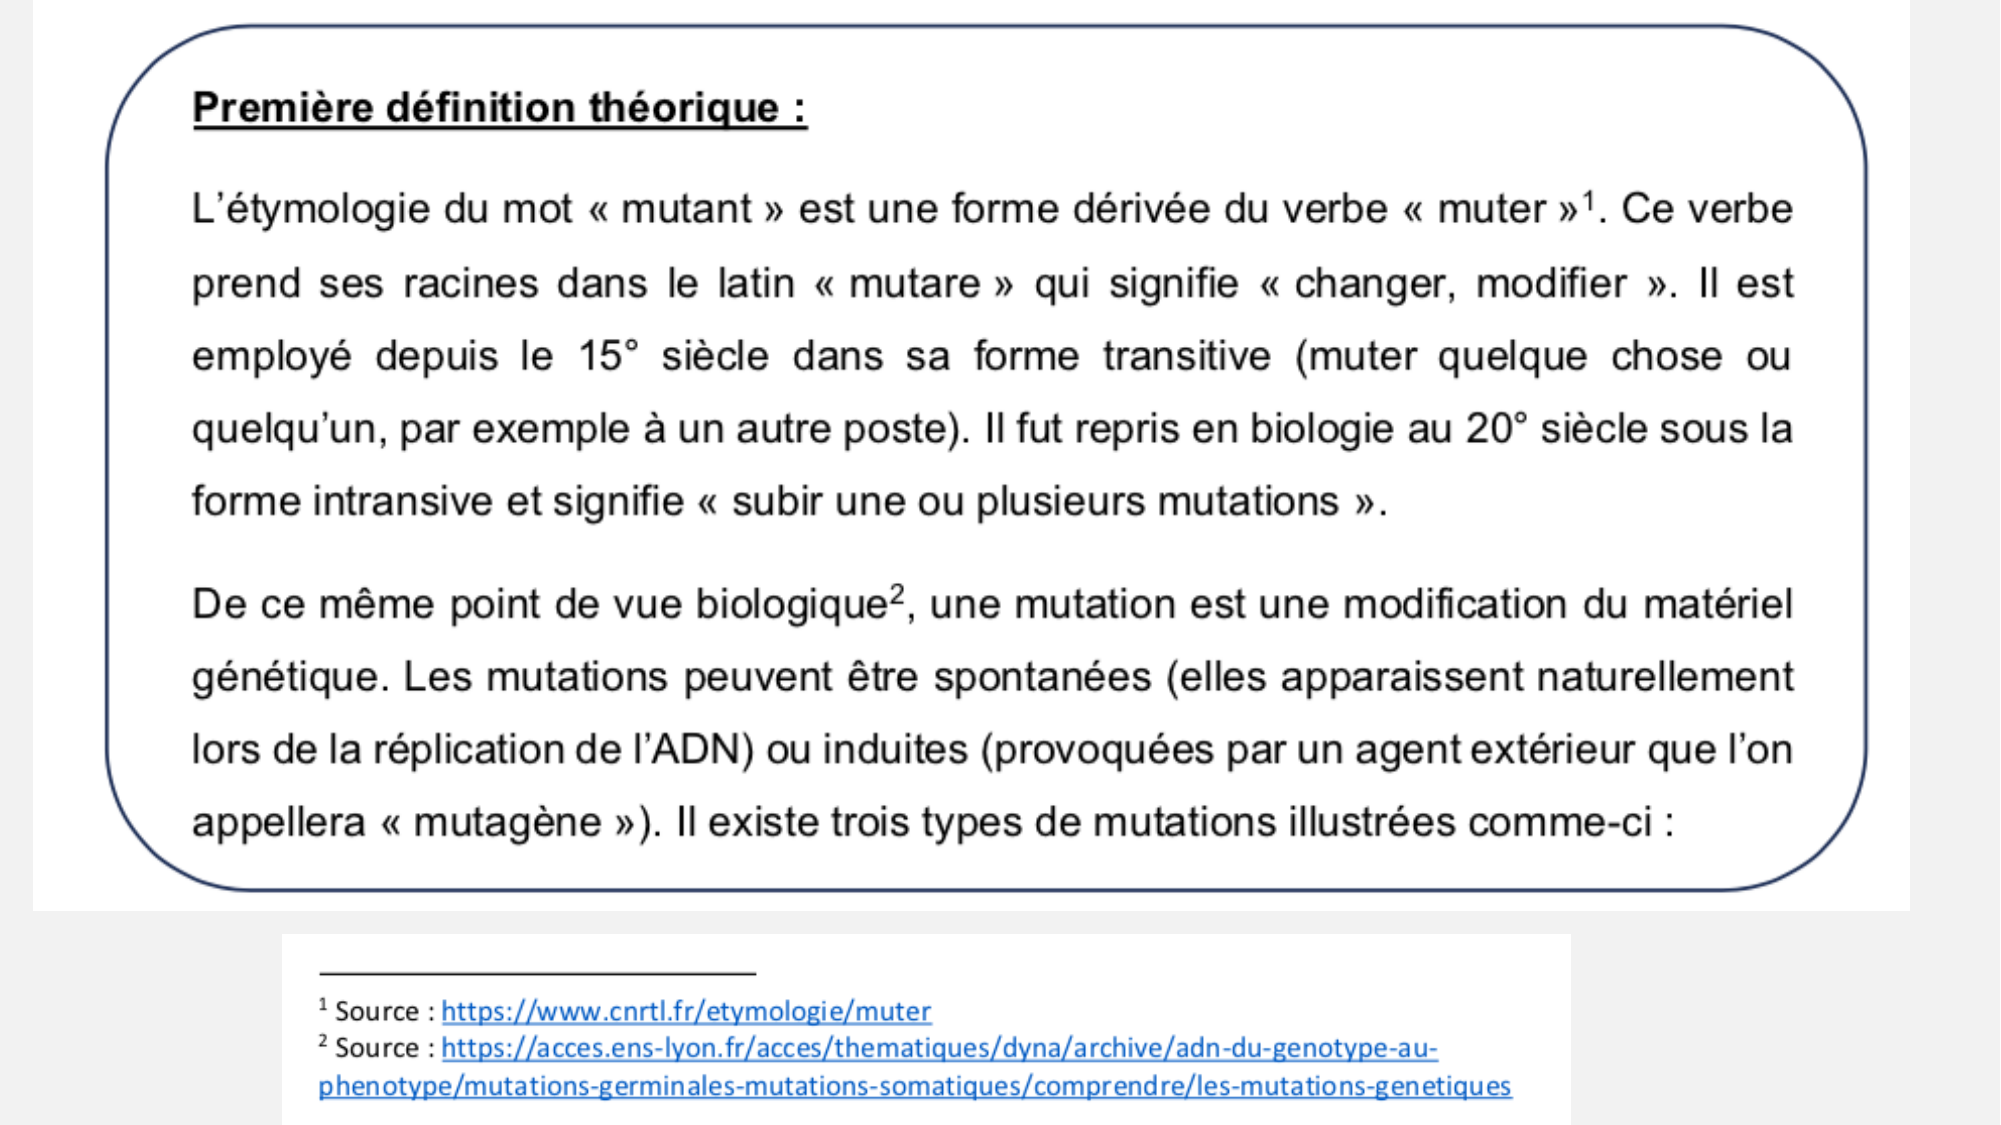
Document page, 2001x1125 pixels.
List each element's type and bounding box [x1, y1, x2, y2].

picture [33, 0, 1910, 911]
picture [282, 934, 1571, 1125]
